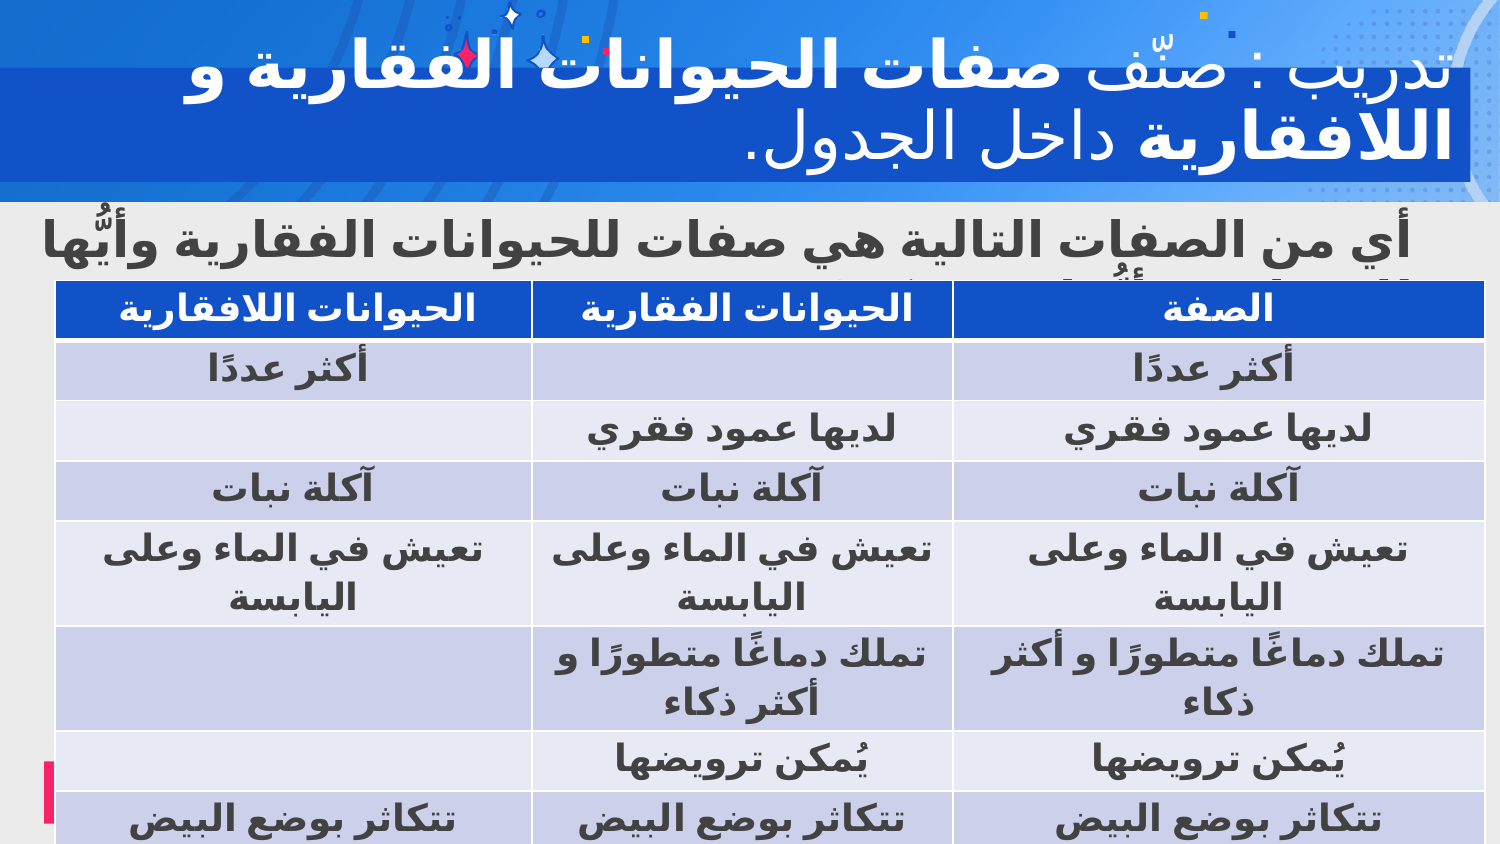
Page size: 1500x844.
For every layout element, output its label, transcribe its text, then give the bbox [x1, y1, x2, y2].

table_cell تتكاثر بوضع البيض [56, 792, 531, 844]
text_box أي من الصفات التالية هي صفات للحيوانات الفقارية وأيُّها للافقارية وأيُّها مشتركة؟ [25, 199, 1429, 335]
table_cell يُمكن ترويضها [533, 732, 952, 790]
table_cell لديها عمود فقري [533, 401, 952, 460]
table_cell تعيش في الماء وعلى اليابسة [533, 522, 952, 625]
table_header الصفة [954, 281, 1484, 338]
table_cell [533, 343, 952, 400]
table_header الحيوانات الفقارية [533, 281, 952, 338]
table_cell [56, 732, 531, 790]
table_cell [56, 401, 531, 460]
table_cell يُمكن ترويضها [954, 732, 1484, 790]
table_cell تعيش في الماء وعلى اليابسة [56, 522, 531, 625]
table_cell [56, 627, 531, 730]
table_cell أكثر عددًا [954, 343, 1484, 400]
table_header الحيوانات اللافقارية [56, 281, 531, 338]
table_cell تملك دماغًا متطورًا و أكثر ذكاء [954, 627, 1484, 730]
table_cell تتكاثر بوضع البيض [533, 792, 952, 844]
title تدريب : صنّف صفات الحيوانات الفقارية و اللافقارية داخل الجدول. [0, 67, 1471, 182]
table_cell آكلة نبات [954, 462, 1484, 520]
table_cell آكلة نبات [533, 462, 952, 520]
table_cell تتكاثر بوضع البيض [954, 792, 1484, 844]
table_cell آكلة نبات [56, 462, 531, 520]
table_cell تعيش في الماء وعلى اليابسة [954, 522, 1484, 625]
table_cell أكثر عددًا [56, 343, 531, 400]
table_cell لديها عمود فقري [954, 401, 1484, 460]
picture [0, 0, 1500, 202]
table_cell تملك دماغًا متطورًا و أكثر ذكاء [533, 627, 952, 730]
